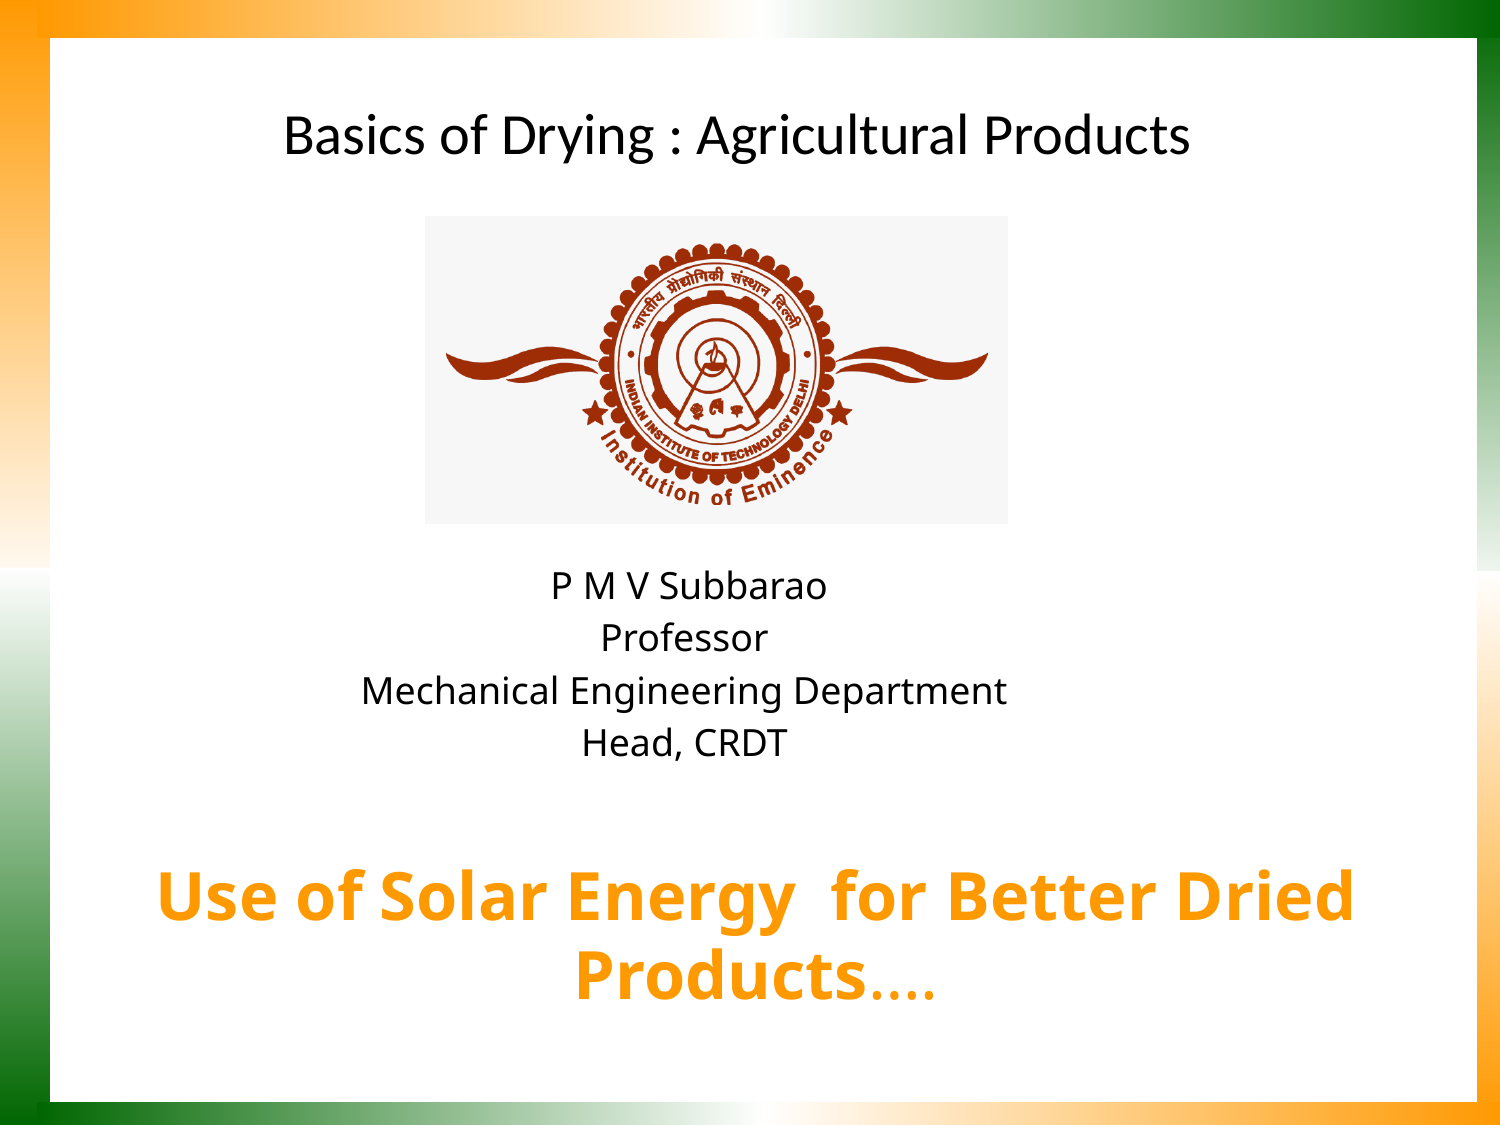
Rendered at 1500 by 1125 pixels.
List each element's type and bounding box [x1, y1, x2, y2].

text_box [0, 0, 1500, 1125]
picture [424, 216, 1009, 524]
